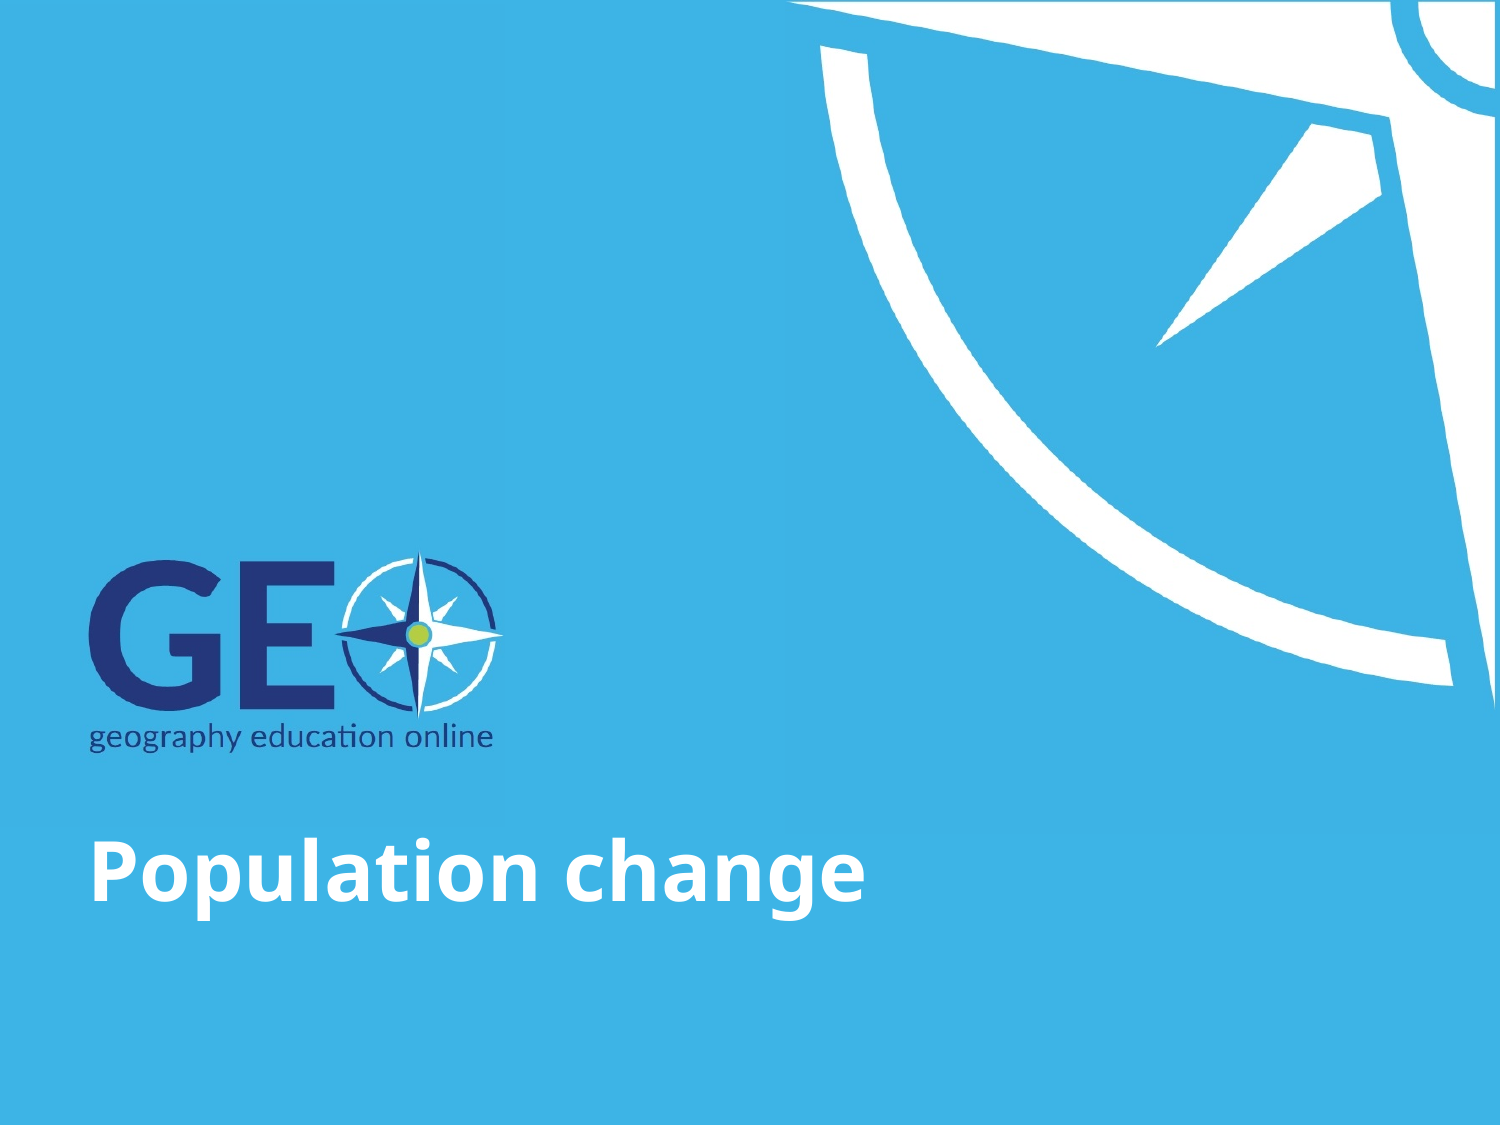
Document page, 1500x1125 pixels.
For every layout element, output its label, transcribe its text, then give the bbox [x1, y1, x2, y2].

picture [0, 4, 505, 810]
subtitle Population change [0, 810, 1500, 1039]
picture [785, 0, 1500, 810]
